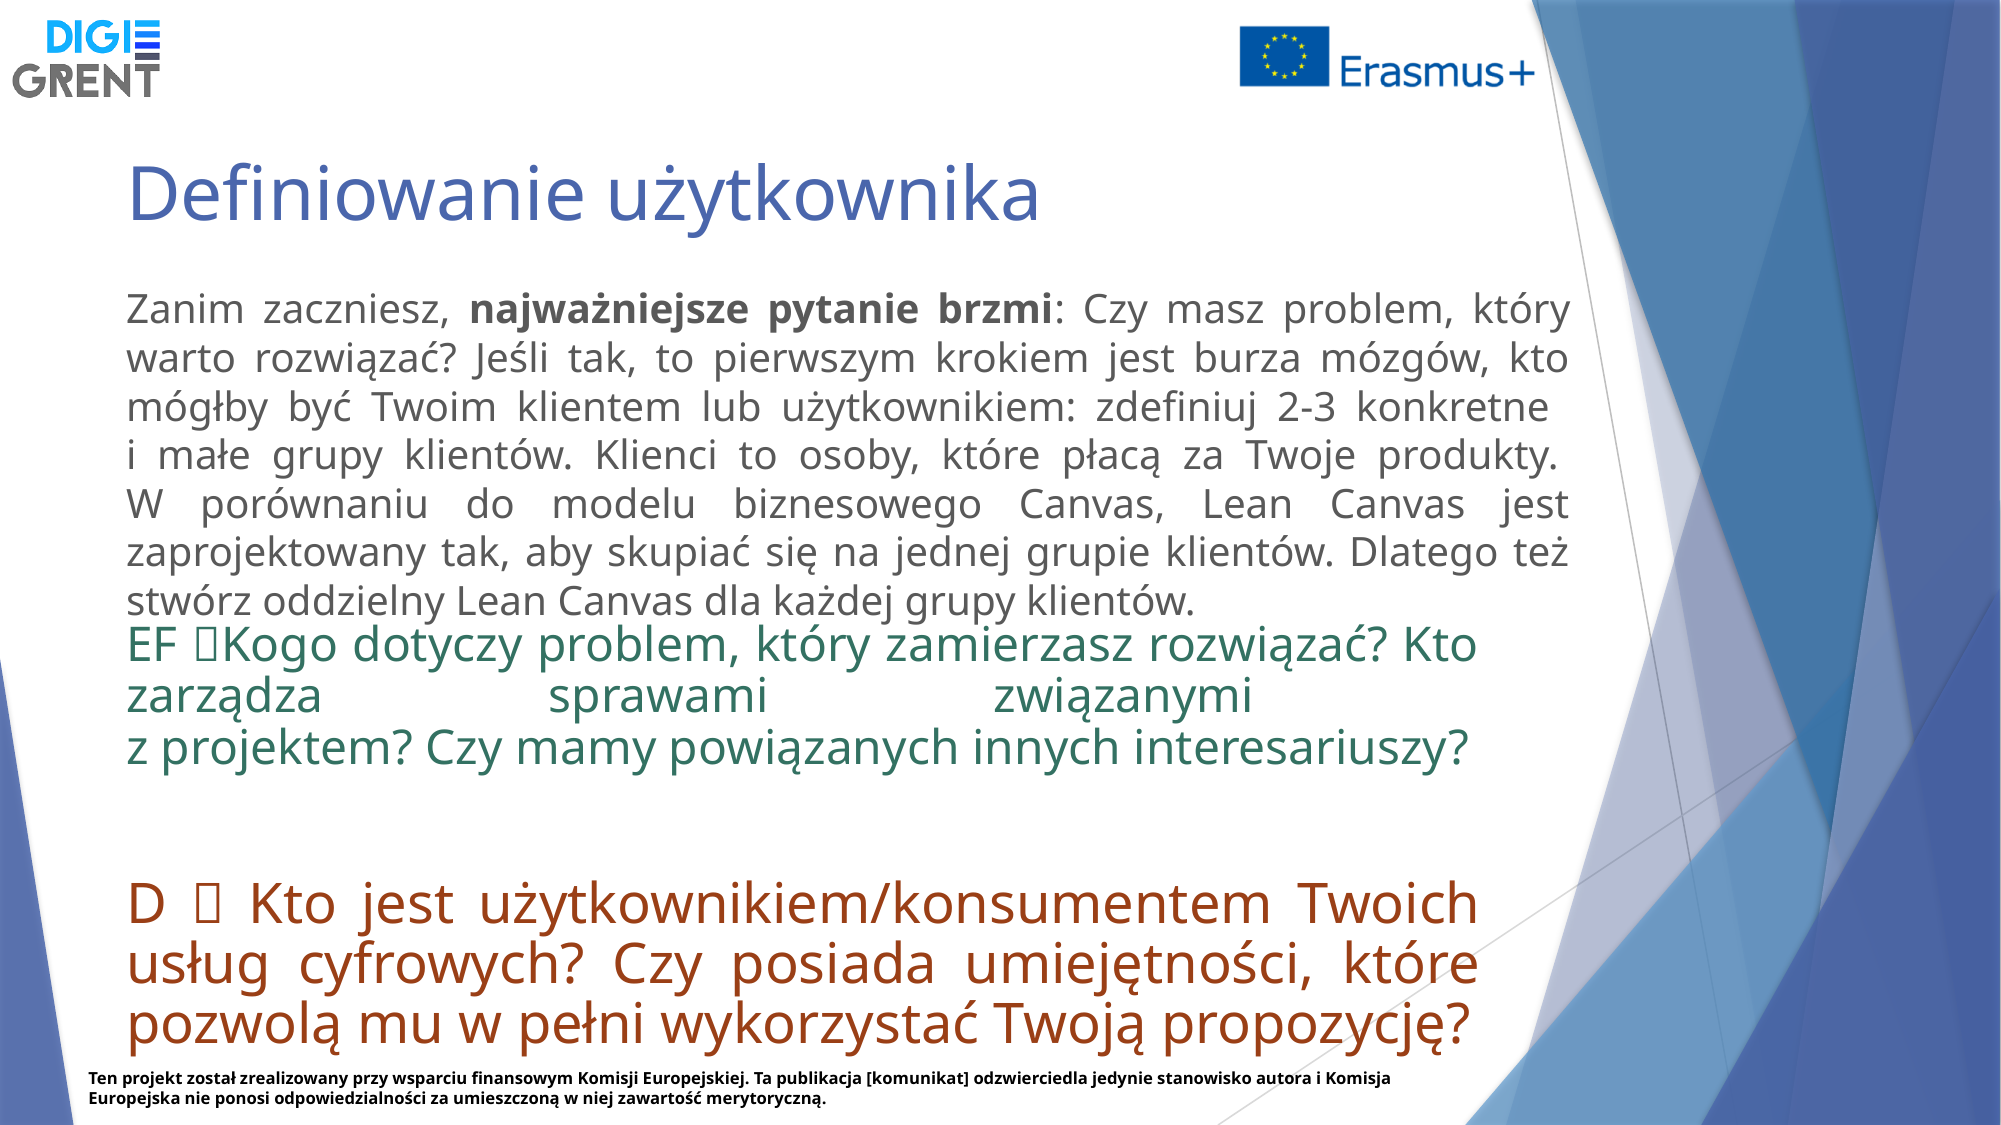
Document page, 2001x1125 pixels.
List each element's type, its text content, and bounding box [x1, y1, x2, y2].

picture [9, 15, 169, 100]
picture [1236, 24, 1537, 91]
text_box Zanim zaczniesz, najważniejsze pytanie brzmi: Czy masz problem, który warto rozwiązać? Jeśli tak, to pierwszym krokiem jest burza mózgów, kto mógłby być Twoim klientem lub użytkownikiem: zdefiniuj 2-3 konkretne i małe grupy klientów. Klienci to osoby, które płacą za Twoje produkty. W porównaniu do modelu biznesowego Canvas, Lean Canvas jest zaprojektowany tak, aby skupiać się na jednej grupie klientów. Dlatego też stwórz oddzielny Lean Canvas dla każdej grupy klientów. [111, 275, 1587, 632]
text_box EF Kogo dotyczy problem, który zamierzasz rozwiązać? Kto zarządza sprawami związanymi z projektem? Czy mamy powiązanych innych interesariuszy? [111, 632, 1496, 867]
text_box Definiowanie użytkownika [111, 137, 1522, 275]
text_box D  Kto jest użytkownikiem/konsumentem Twoich usług cyfrowych? Czy posiada umiejętności, które pozwolą mu w pełni wykorzystać Twoją propozycję? [111, 867, 1496, 1067]
